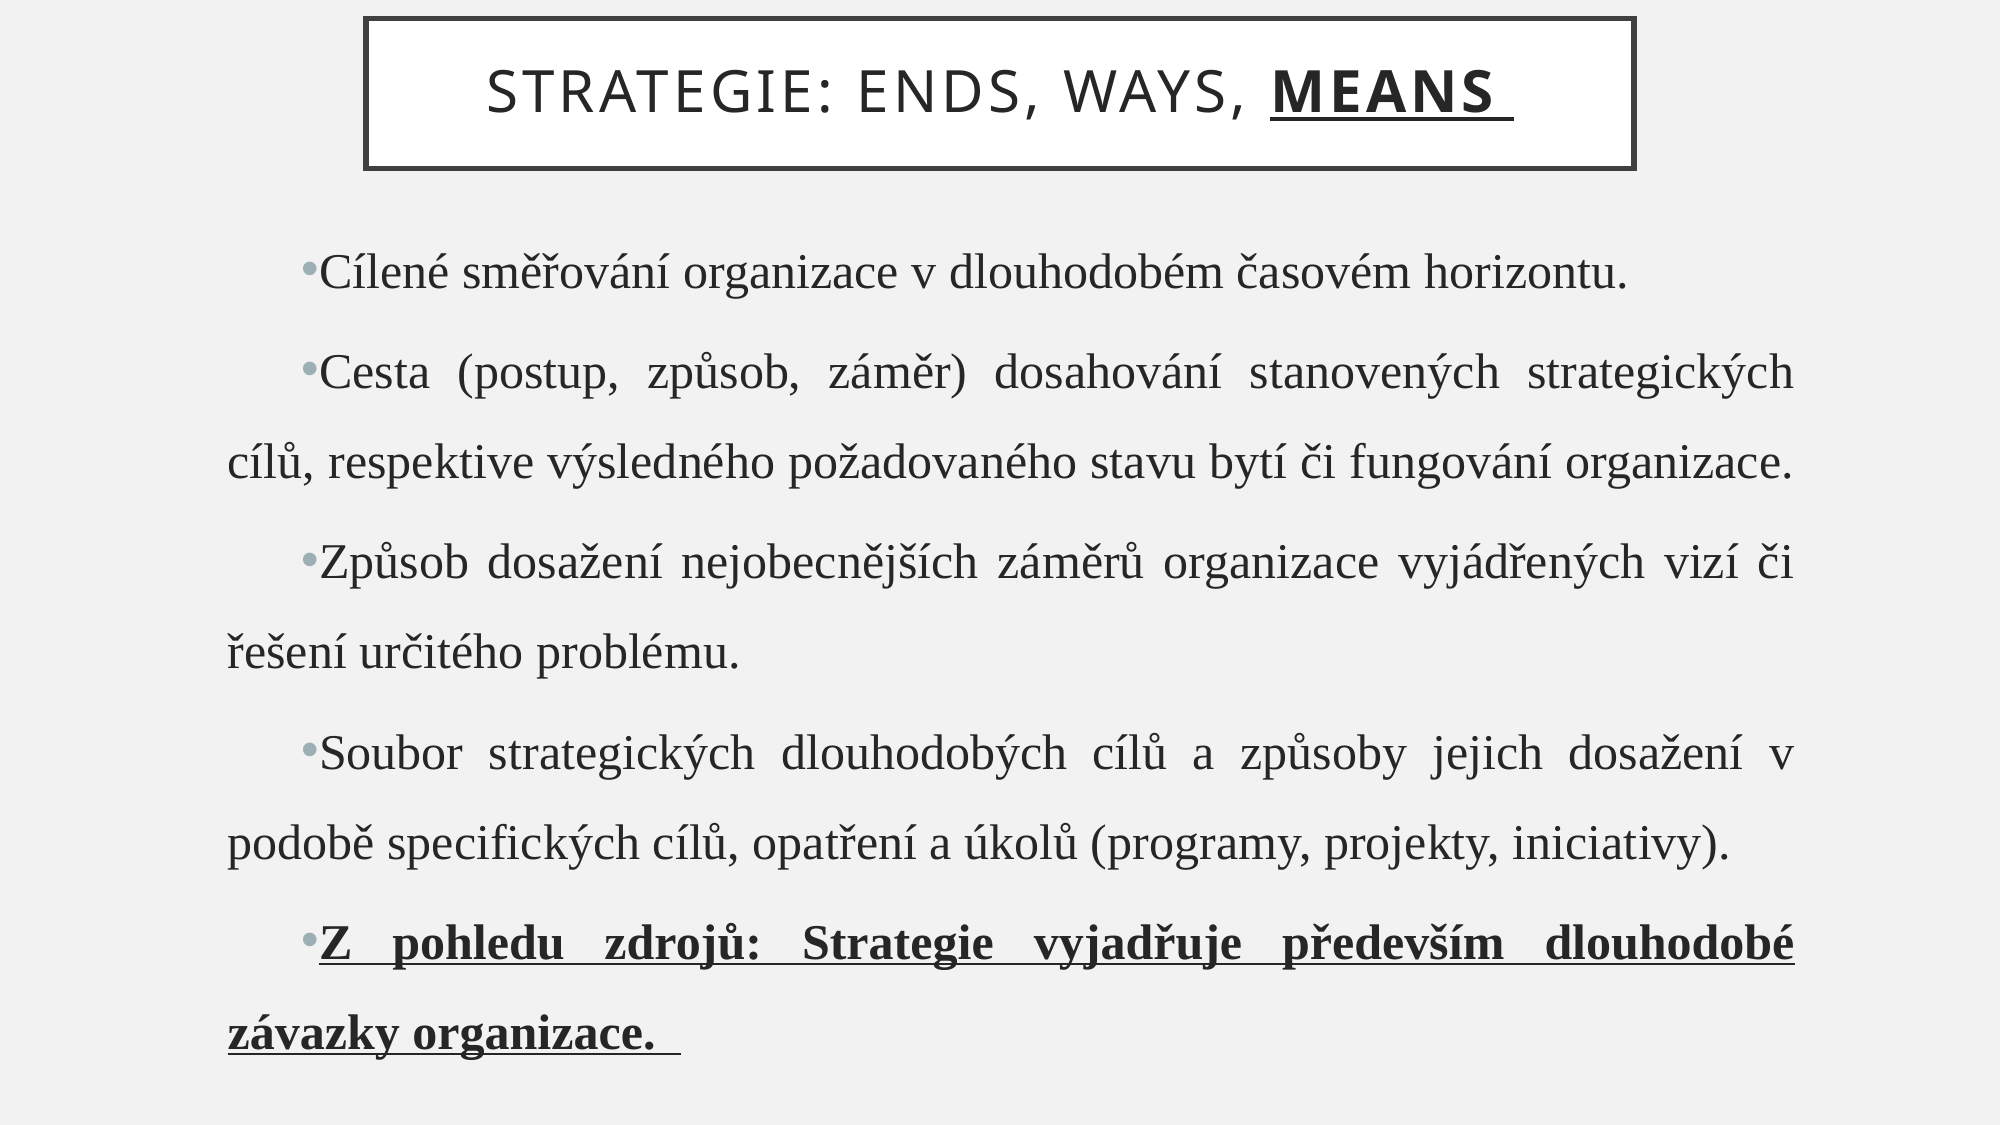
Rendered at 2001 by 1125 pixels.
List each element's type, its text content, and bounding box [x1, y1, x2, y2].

title Strategie: ENDS, WAYS, MEANS [363, 16, 1637, 171]
list Cílené směřování organizace v dlouhodobém časovém horizontu. Cesta (postup, způsob, záměr) dosahování stanovených strategických cílů, respektive výsledného požadovaného stavu bytí či fungování organizace. Způsob dosažení nejobecnějších záměrů organizace vyjádřených vizí či řešení určitého problému. Soubor strategických dlouhodobých cílů a způsoby jejich dosažení v podobě specifických cílů, opatření a úkolů (programy, projekty, iniciativy). Z pohledu zdrojů: Strategie vyjadřuje především dlouhodobé závazky organizace. [175, 200, 1811, 1125]
